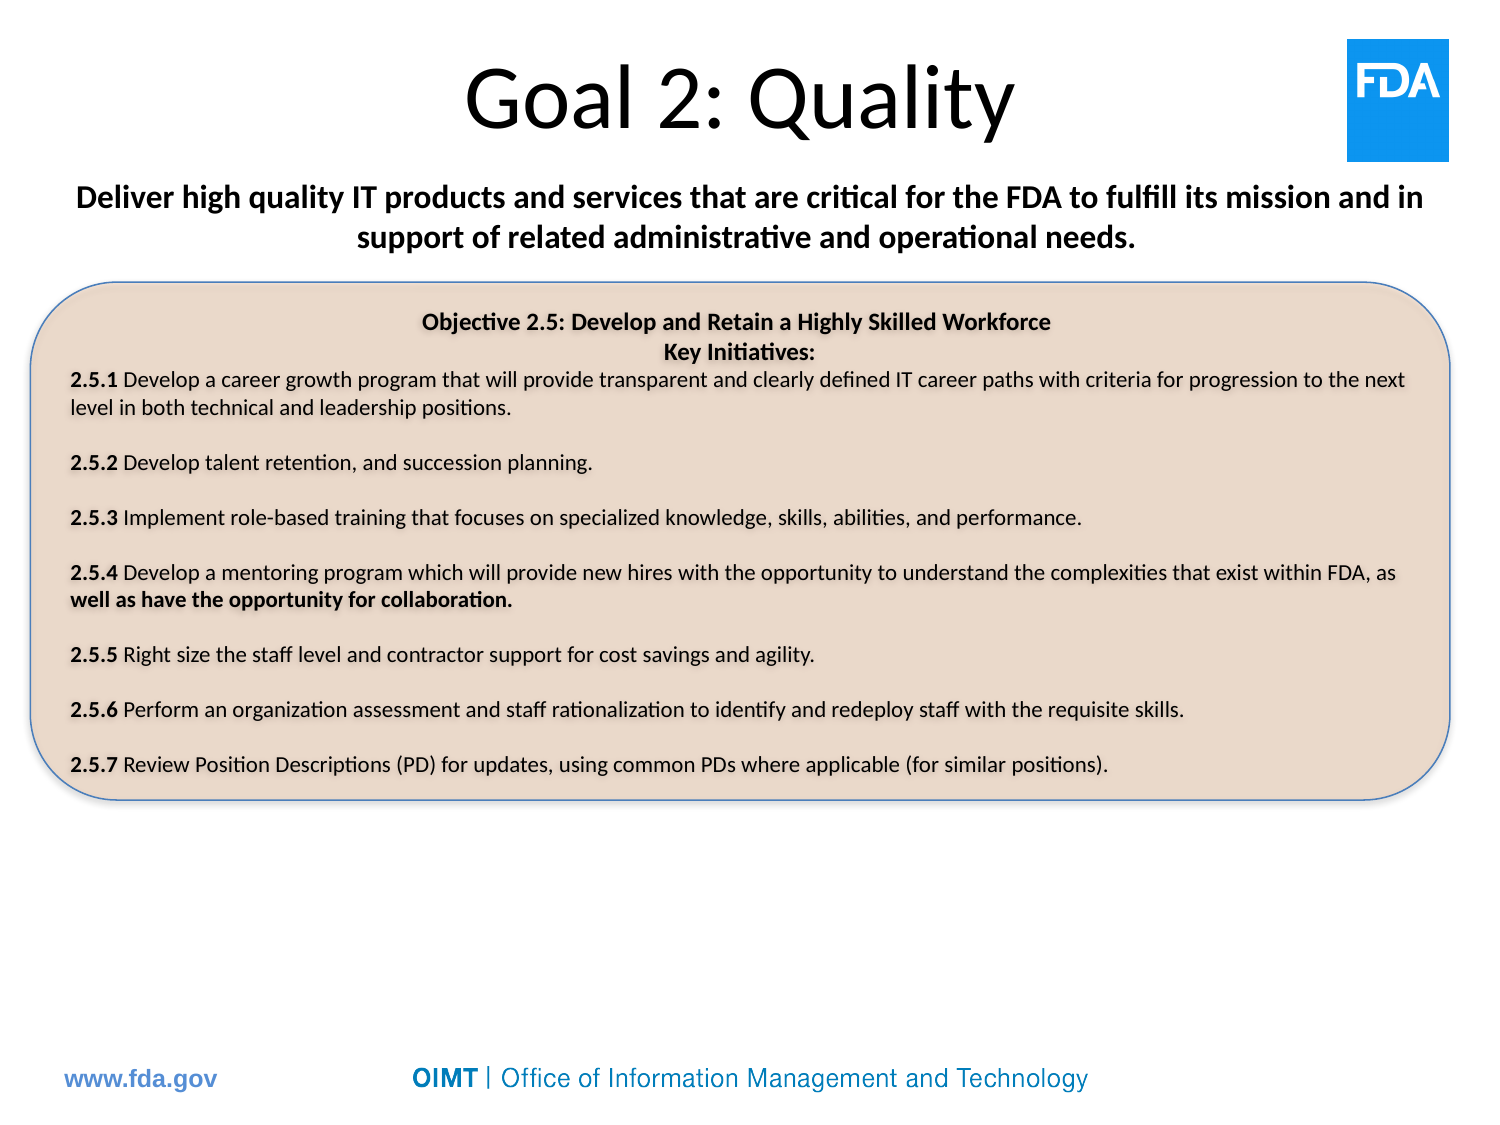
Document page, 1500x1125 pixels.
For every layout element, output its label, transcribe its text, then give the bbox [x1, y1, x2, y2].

text_box Objective 2.5: Develop and Retain a Highly Skilled Workforce Key Initiatives: 2.5.1 Develop a career growth program that will provide transparent and clearly defined IT career paths with criteria for progression to the next level in both technical and leadership positions. 2.5.2 Develop talent retention, and succession planning. 2.5.3 Implement role-based training that focuses on specialized knowledge, skills, abilities, and performance. 2.5.4 Develop a mentoring program which will provide new hires with the opportunity to understand the complexities that exist within FDA, as well as have the opportunity for collaboration. 2.5.5 Right size the staff level and contractor support for cost savings and agility. 2.5.6 Perform an organization assessment and staff rationalization to identify and redeploy staff with the requisite skills. 2.5.7 Review Position Descriptions (PD) for updates, using common PDs where applicable (for similar positions). [29, 281, 1451, 801]
title Goal 2: Quality [53, 16, 1449, 167]
picture [407, 1058, 1093, 1097]
list Deliver high quality IT products and services that are critical for the FDA to fulfill its mission and in support of related administrative and operational needs. [53, 167, 1449, 283]
